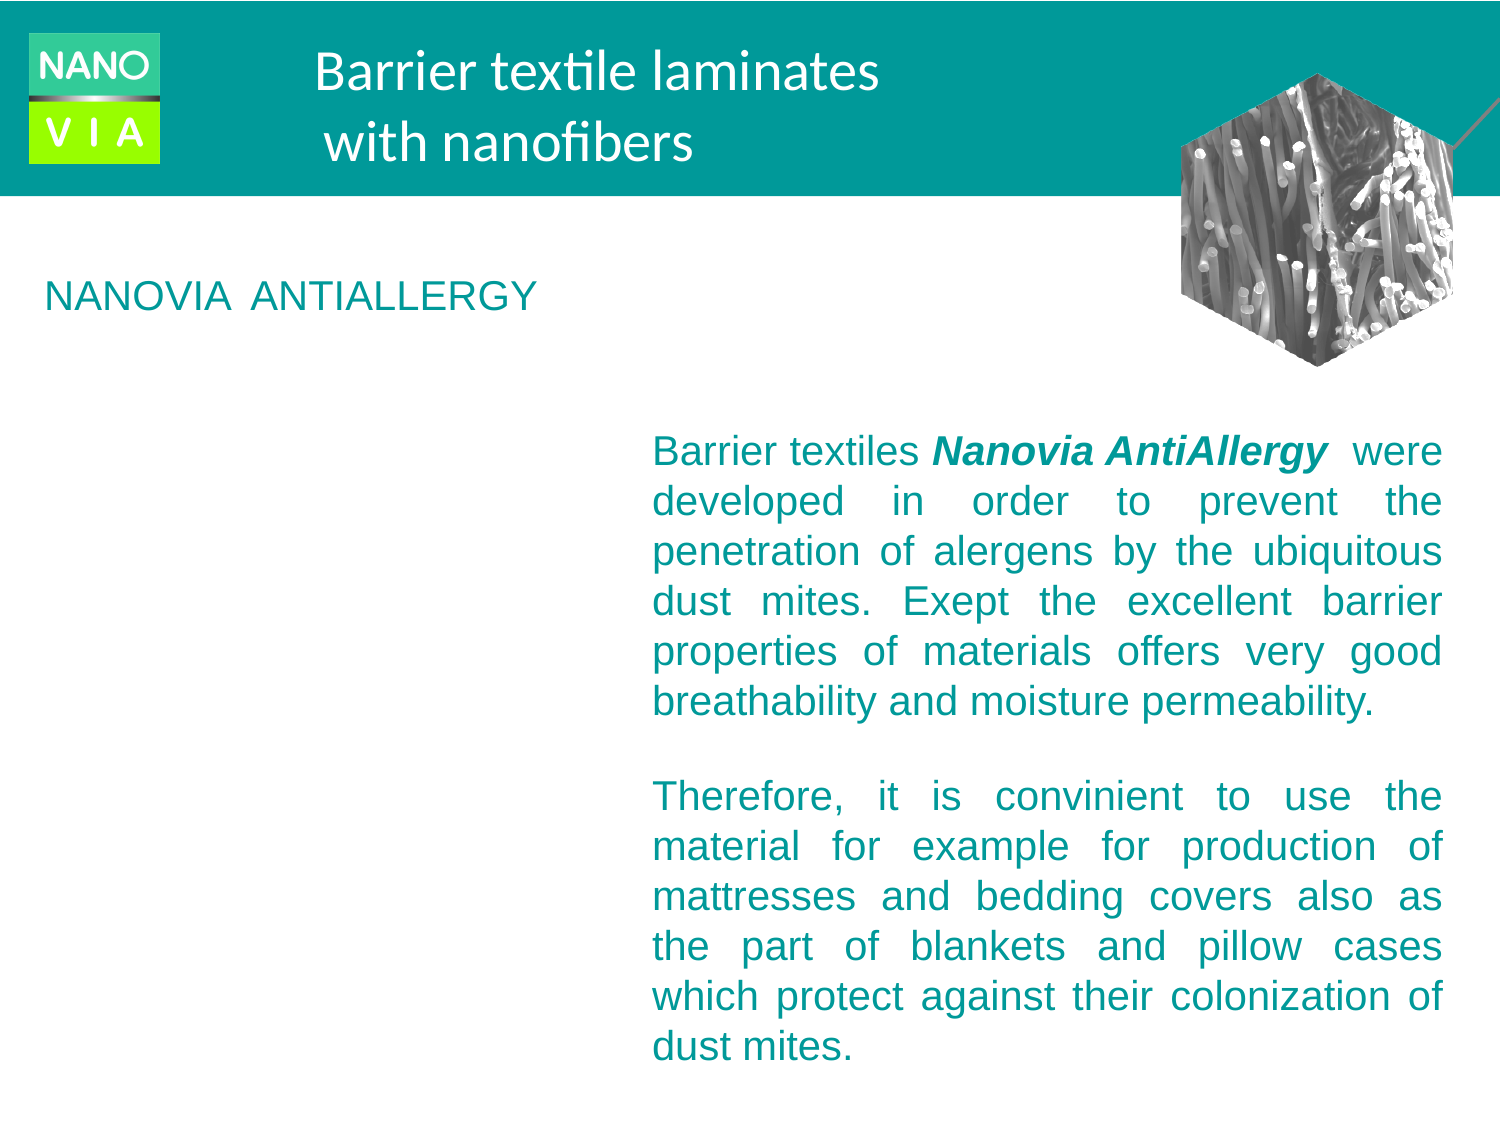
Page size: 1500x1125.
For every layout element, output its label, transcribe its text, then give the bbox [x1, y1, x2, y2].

picture [1180, 73, 1453, 367]
text_box NANOVIA ANTIALLERGY [29, 261, 564, 624]
text_box Barrier textile laminates with nanofibers [0, 1, 1500, 197]
picture [29, 33, 160, 164]
text_box Barrier textiles Nanovia AntiAllergy were developed in order to prevent the penetration of alergens by the ubiquitous dust mites. Exept the excellent barrier properties of materials offers very good breathability and moisture permeability. Therefore, it is convinient to use the material for example for production of mattresses and bedding covers also as the part of blankets and pillow cases which protect against their colonization of dust mites. [637, 416, 1459, 927]
